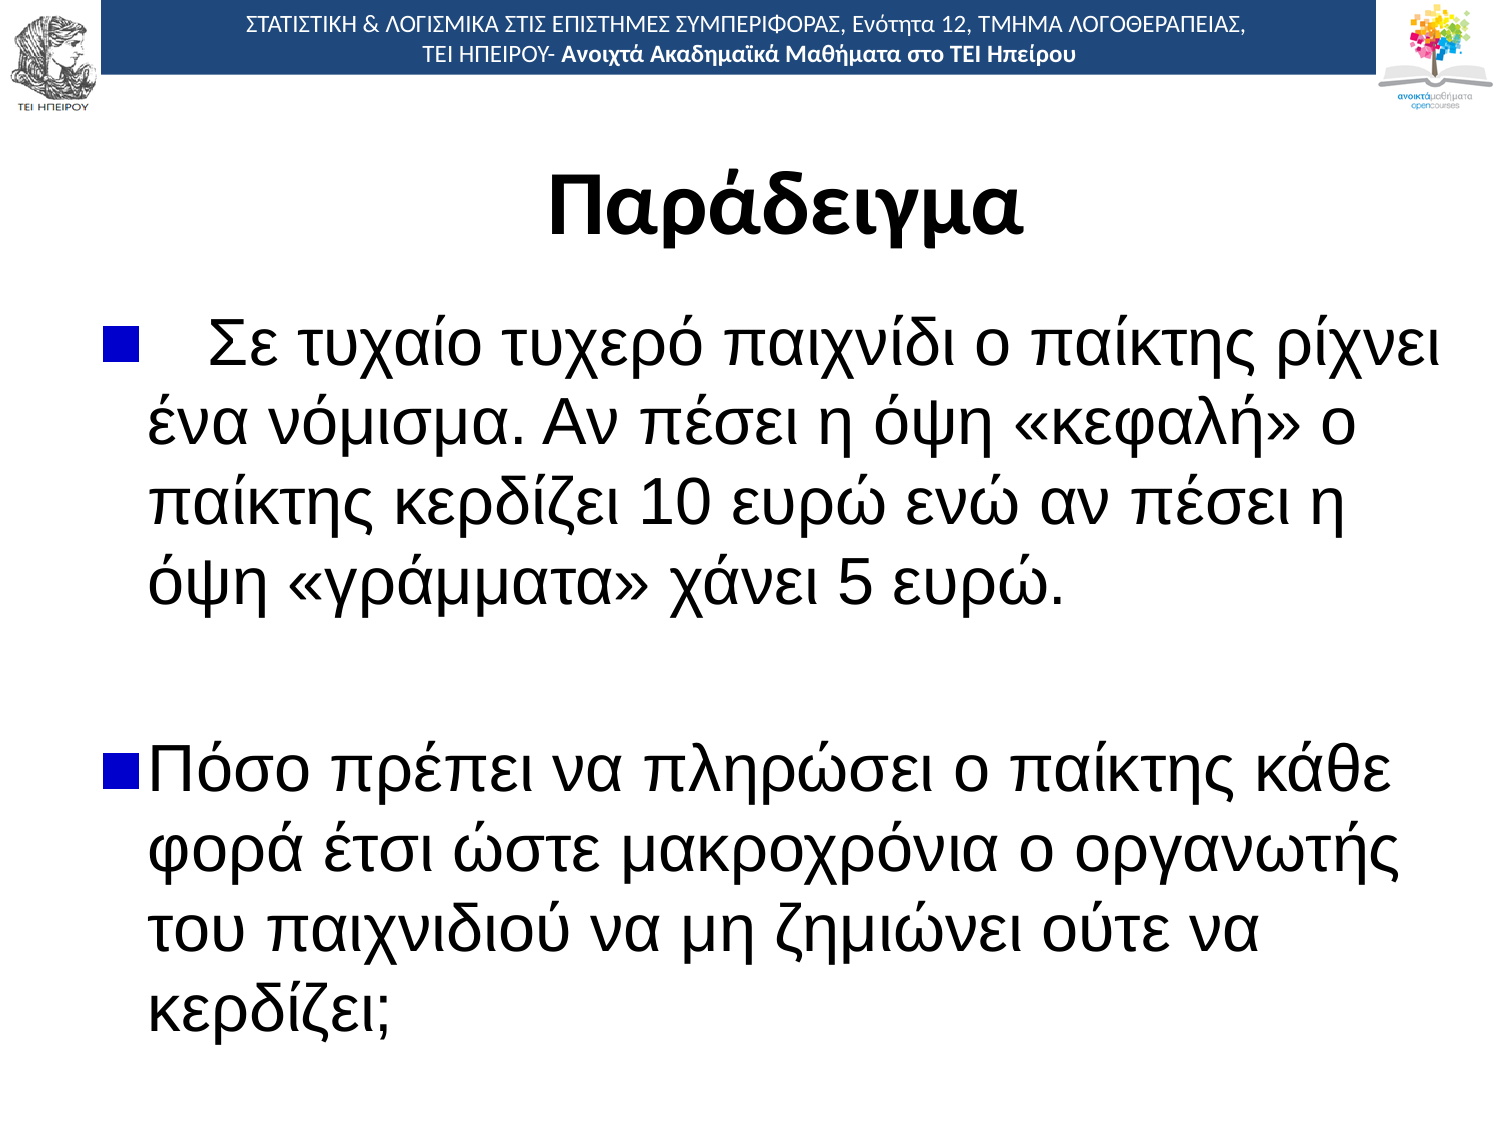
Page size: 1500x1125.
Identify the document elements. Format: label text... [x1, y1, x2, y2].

picture [91, 741, 139, 789]
text_box ΣΤΑΤΙΣΤΙΚΗ & ΛΟΓΙΣΜΙΚΑ ΣΤΙΣ ΕΠΙΣΤΗΜΕΣ ΣΥΜΠΕΡΙΦΟΡΑΣ, Ενότητα 12, ΤΜΗΜΑ ΛΟΓΟΘΕΡΑΠΕΙΑΣ, ΤΕΙ ΗΠΕΙΡΟΥ- Ανοιχτά Ακαδημαϊκά Μαθήματα στο ΤΕΙ Ηπείρου [101, 0, 1373, 75]
picture [1375, 0, 1500, 114]
list Σε τυχαίο τυχερό παιχνίδι ο παίκτης ρίχνει ένα νόμισμα. Αν πέσει η όψη «κεφαλή» ο παίκτης κερδίζει 10 ευρώ ενώ αν πέσει η όψη «γράμματα» χάνει 5 ευρώ. Πόσο πρέπει να πληρώσει ο παίκτης κάθε φορά έτσι ώστε μακροχρόνια ο οργανωτής του παιχνιδιού να μη ζημιώνει ούτε να κερδίζει; [76, 290, 1500, 933]
picture [0, 0, 101, 114]
picture [91, 314, 139, 362]
title Παράδειγμα [187, 158, 1385, 237]
